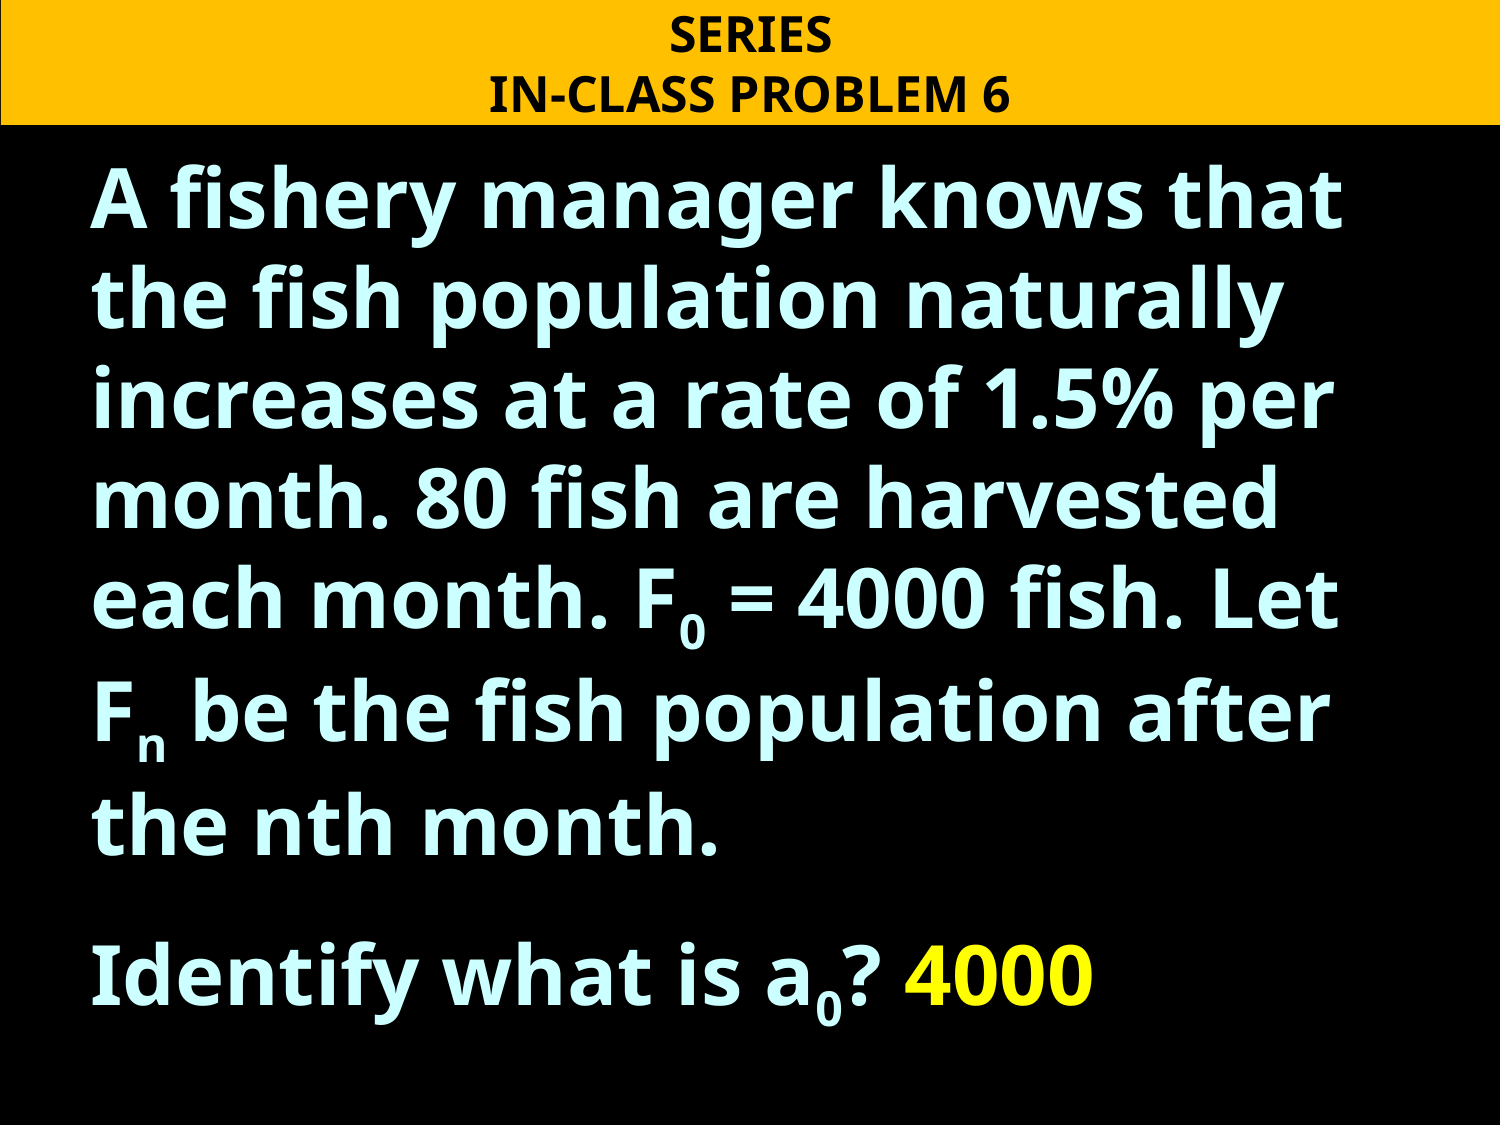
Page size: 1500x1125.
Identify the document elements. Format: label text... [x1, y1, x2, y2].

list A fishery manager knows that the fish population naturally increases at a rate of 1.5% per month. 80 fish are harvested each month. F0 = 4000 fish. Let Fn be the fish population after the nth month. Identify what is a0? 4000 [75, 137, 1425, 1063]
text_box SERIES IN-CLASS PROBLEM 6 [0, 0, 1500, 125]
